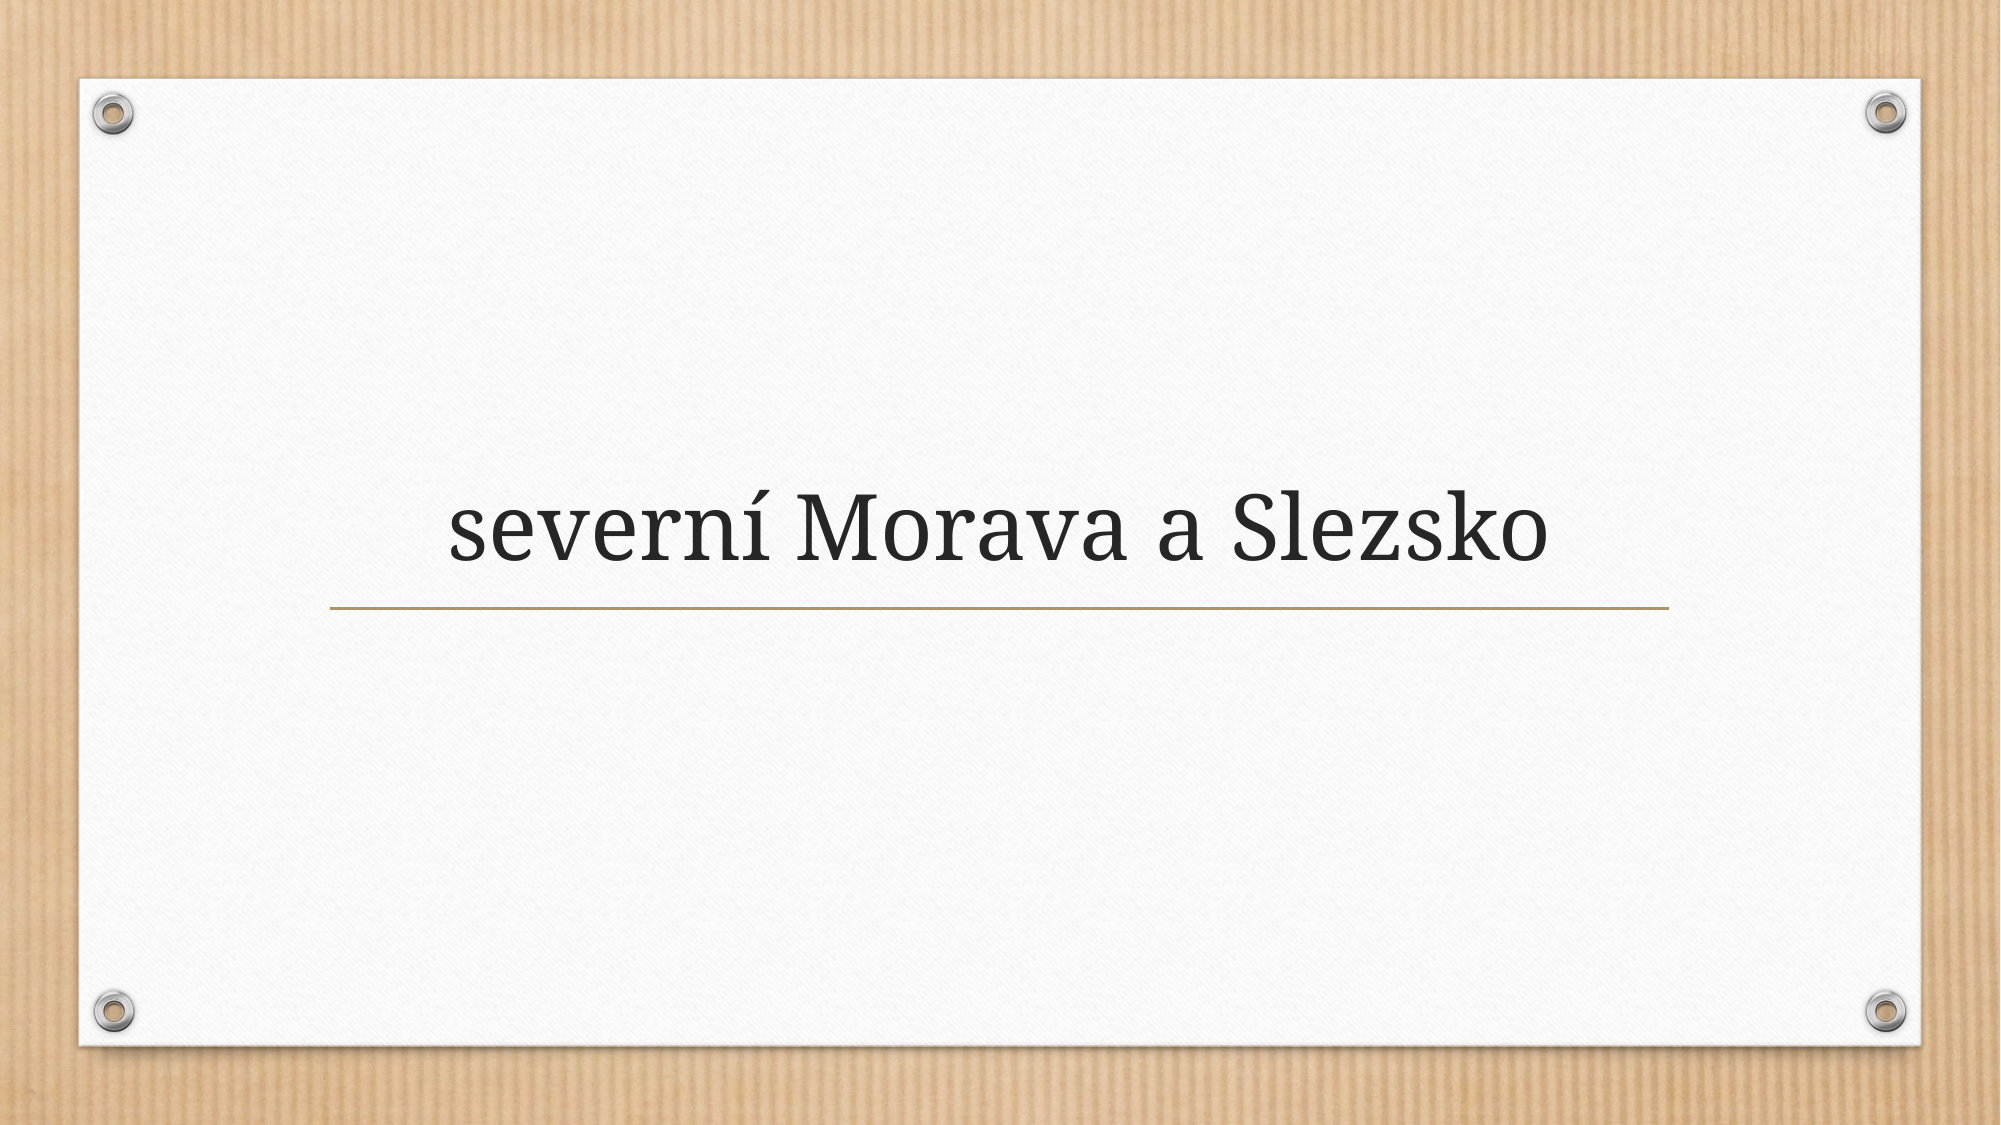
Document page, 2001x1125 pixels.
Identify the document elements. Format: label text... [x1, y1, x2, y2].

picture [0, 0, 2001, 1125]
title severní Morava a Slezsko [330, 287, 1669, 587]
